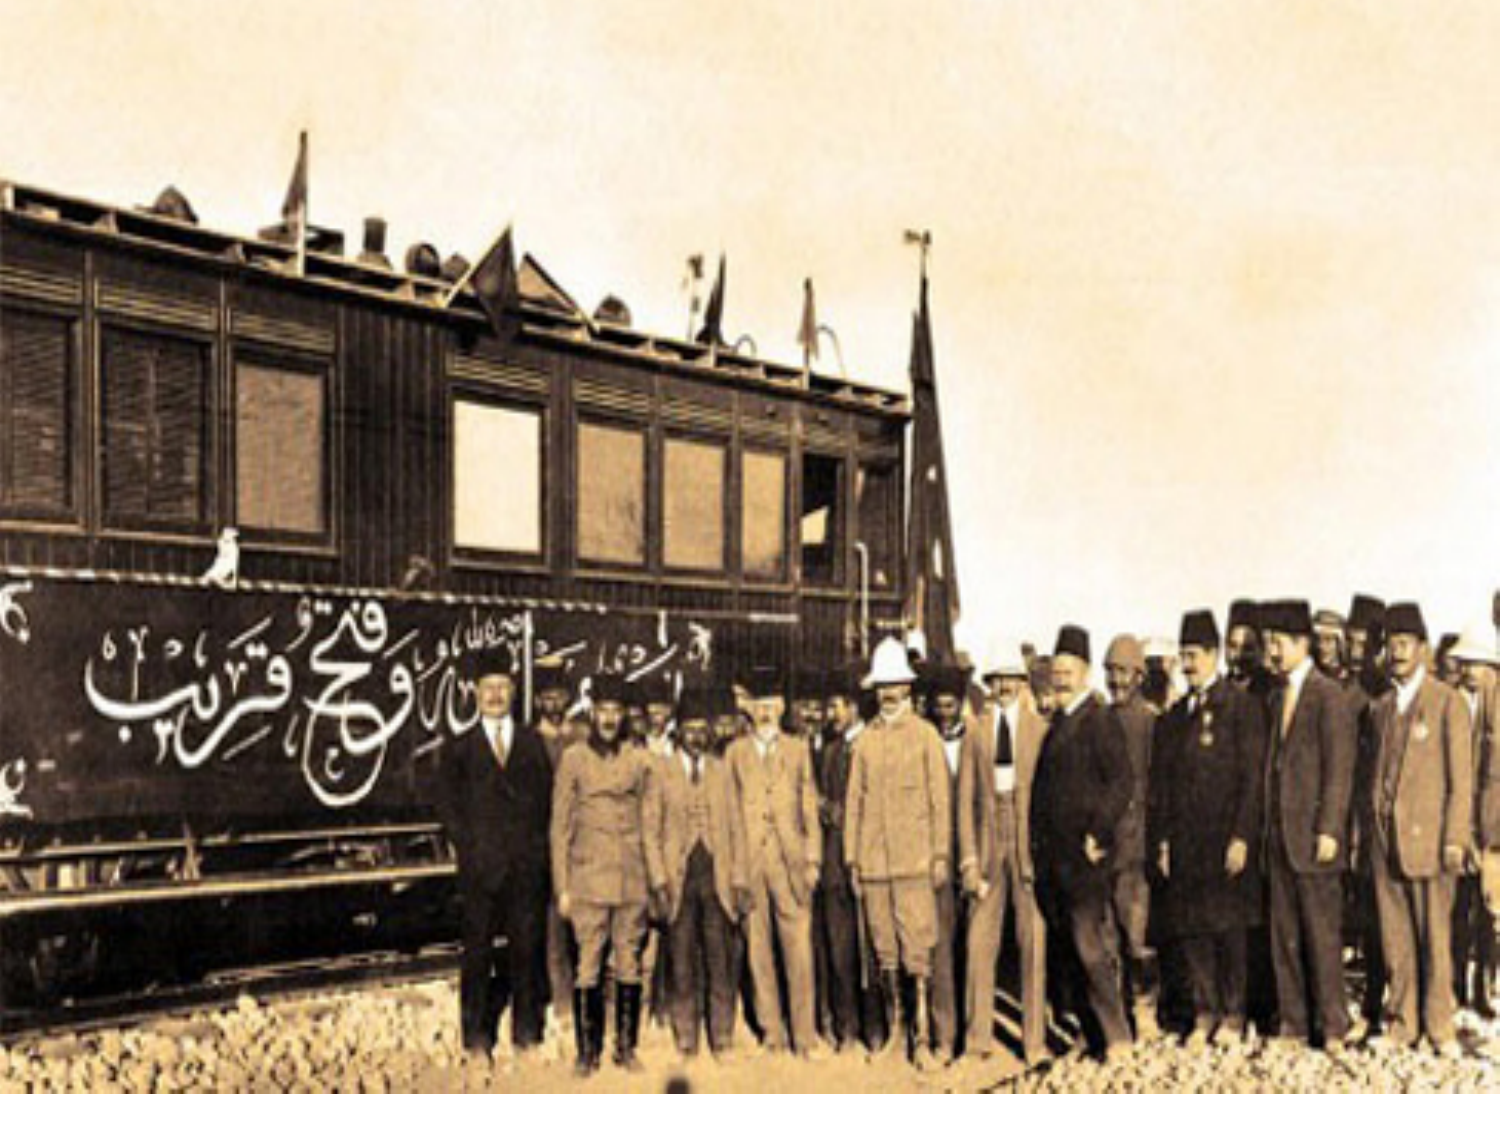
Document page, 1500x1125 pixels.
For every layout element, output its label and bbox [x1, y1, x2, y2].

list [0, 0, 1500, 1095]
